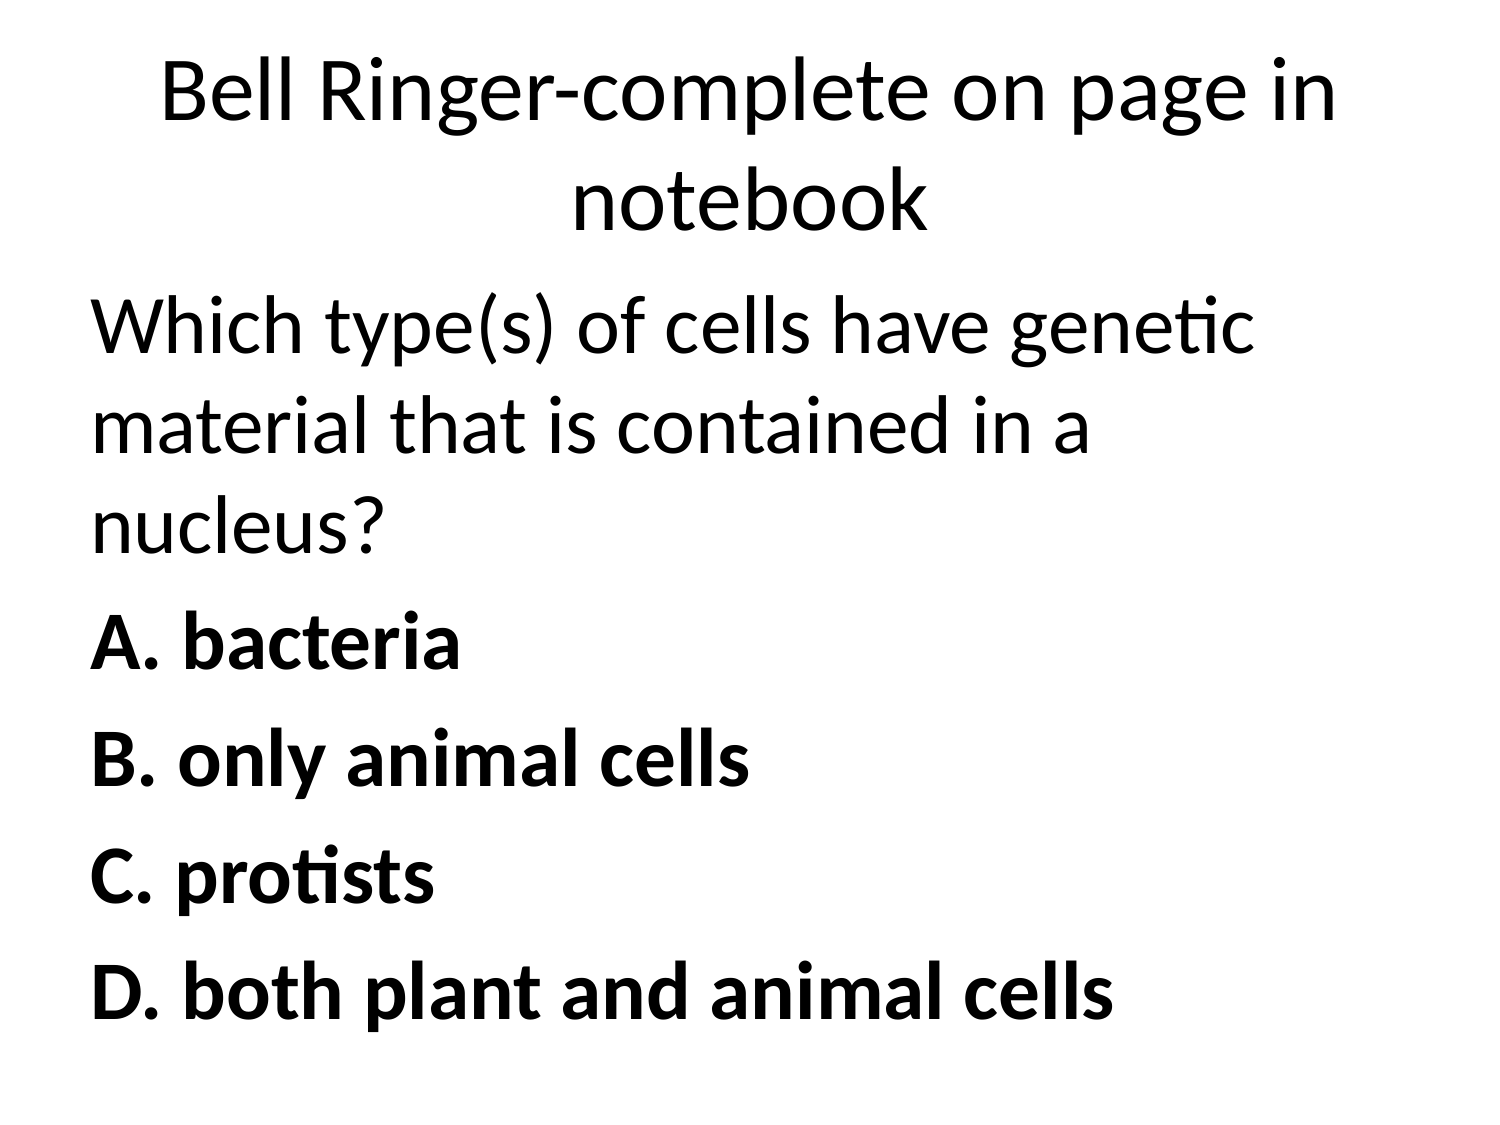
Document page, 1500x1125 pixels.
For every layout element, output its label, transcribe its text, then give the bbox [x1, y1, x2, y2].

list Which type(s) of cells have genetic material that is contained in a nucleus? A. bacteria B. only animal cells C. protists D. both plant and animal cells [75, 262, 1425, 1005]
title Bell Ringer-complete on page in notebook [75, 45, 1425, 233]
